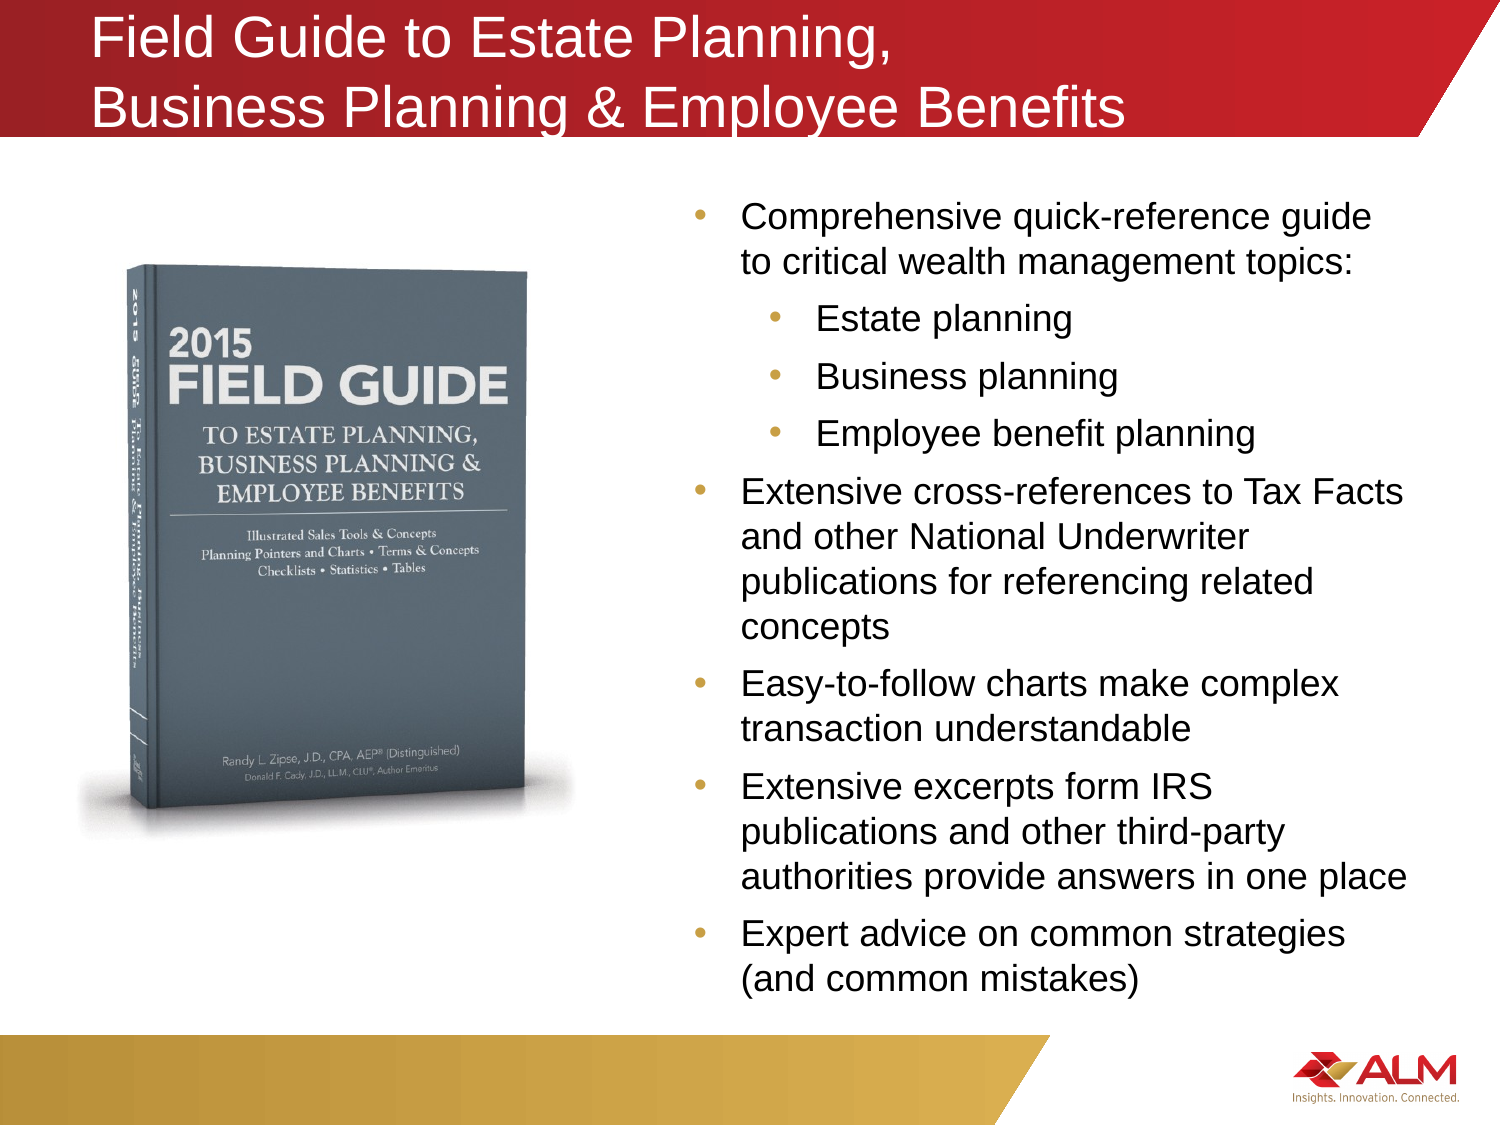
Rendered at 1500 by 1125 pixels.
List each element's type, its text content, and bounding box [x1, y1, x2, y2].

text_box Comprehensive quick-reference guide to critical wealth management topics: Estate planning Business planning Employee benefit planning Extensive cross-references to Tax Facts and other National Underwriter publications for referencing related concepts Easy-to-follow charts make complex transaction understandable Extensive excerpts form IRS publications and other third-party authorities provide answers in one place Expert advice on common strategies (and common mistakes) [679, 184, 1425, 1007]
picture [1293, 1052, 1459, 1106]
title Field Guide to Estate Planning, Business Planning & Employee Benefits [74, 0, 1426, 138]
picture [74, 207, 577, 878]
